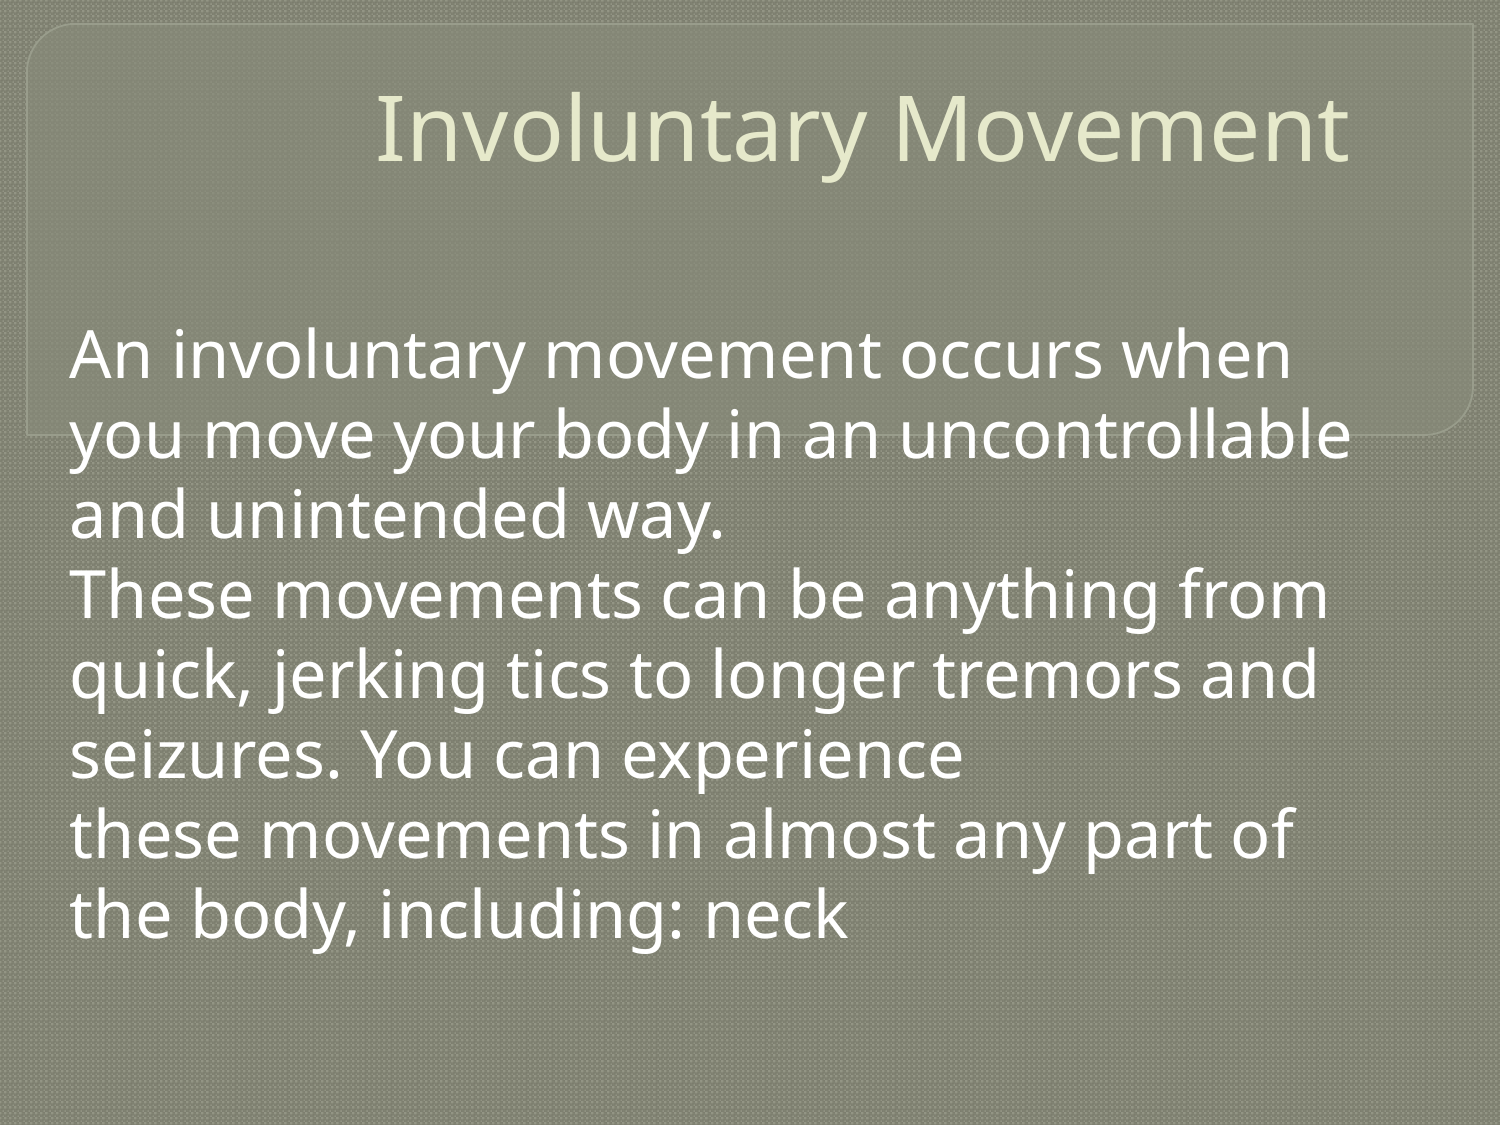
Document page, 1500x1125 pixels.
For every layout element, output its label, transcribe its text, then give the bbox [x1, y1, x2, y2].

title Involuntary Movement [112, 62, 1388, 188]
subtitle An involuntary movement occurs when you move your body in an uncontrollable and unintended way. These movements can be anything from quick, jerking tics to longer tremors and seizures. You can experience these movements in almost any part of the body, including: neck [62, 224, 1450, 1025]
